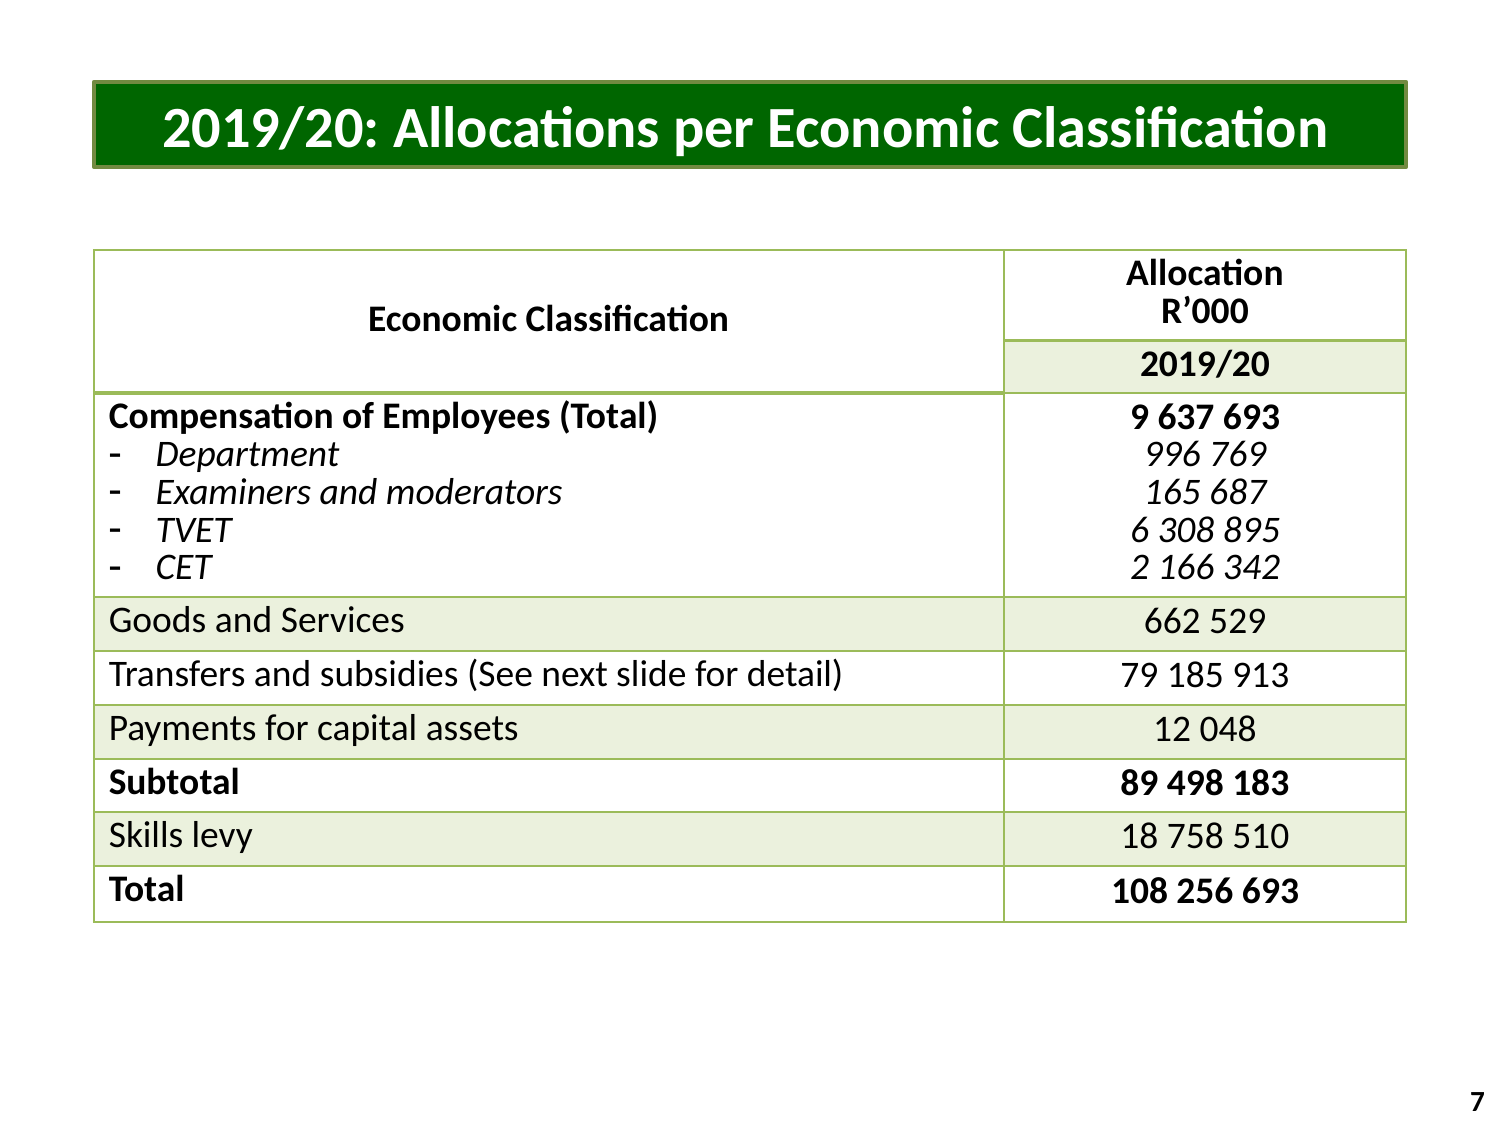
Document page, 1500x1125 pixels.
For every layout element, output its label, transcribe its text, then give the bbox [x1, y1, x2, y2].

text_box 7 [1149, 1070, 1500, 1125]
table_header Economic Classification [95, 251, 1003, 391]
text_box 2019/20: Allocations per Economic Classification [92, 80, 1408, 169]
table_cell 2019/20 [1005, 342, 1405, 392]
table_cell Total [95, 867, 1003, 921]
table_cell 12 048 [1005, 706, 1405, 758]
table_cell 18 758 510 [1005, 813, 1405, 865]
table_cell Compensation of Employees (Total) Department Examiners and moderators TVET CET [95, 395, 1003, 596]
table_cell Goods and Services [95, 598, 1003, 650]
table_cell 89 498 183 [1005, 760, 1405, 811]
table_cell Payments for capital assets [95, 706, 1003, 758]
table_cell Transfers and subsidies (See next slide for detail) [95, 652, 1003, 704]
table_cell 108 256 693 [1005, 867, 1405, 921]
table_header Allocation R’000 [1005, 251, 1405, 339]
table_cell 9 637 693 996 769 165 687 6 308 895 2 166 342 [1005, 394, 1405, 596]
table_cell 662 529 [1005, 598, 1405, 650]
table_cell Subtotal [95, 760, 1003, 811]
table_cell 79 185 913 [1005, 652, 1405, 704]
table_cell Skills levy [95, 813, 1003, 865]
